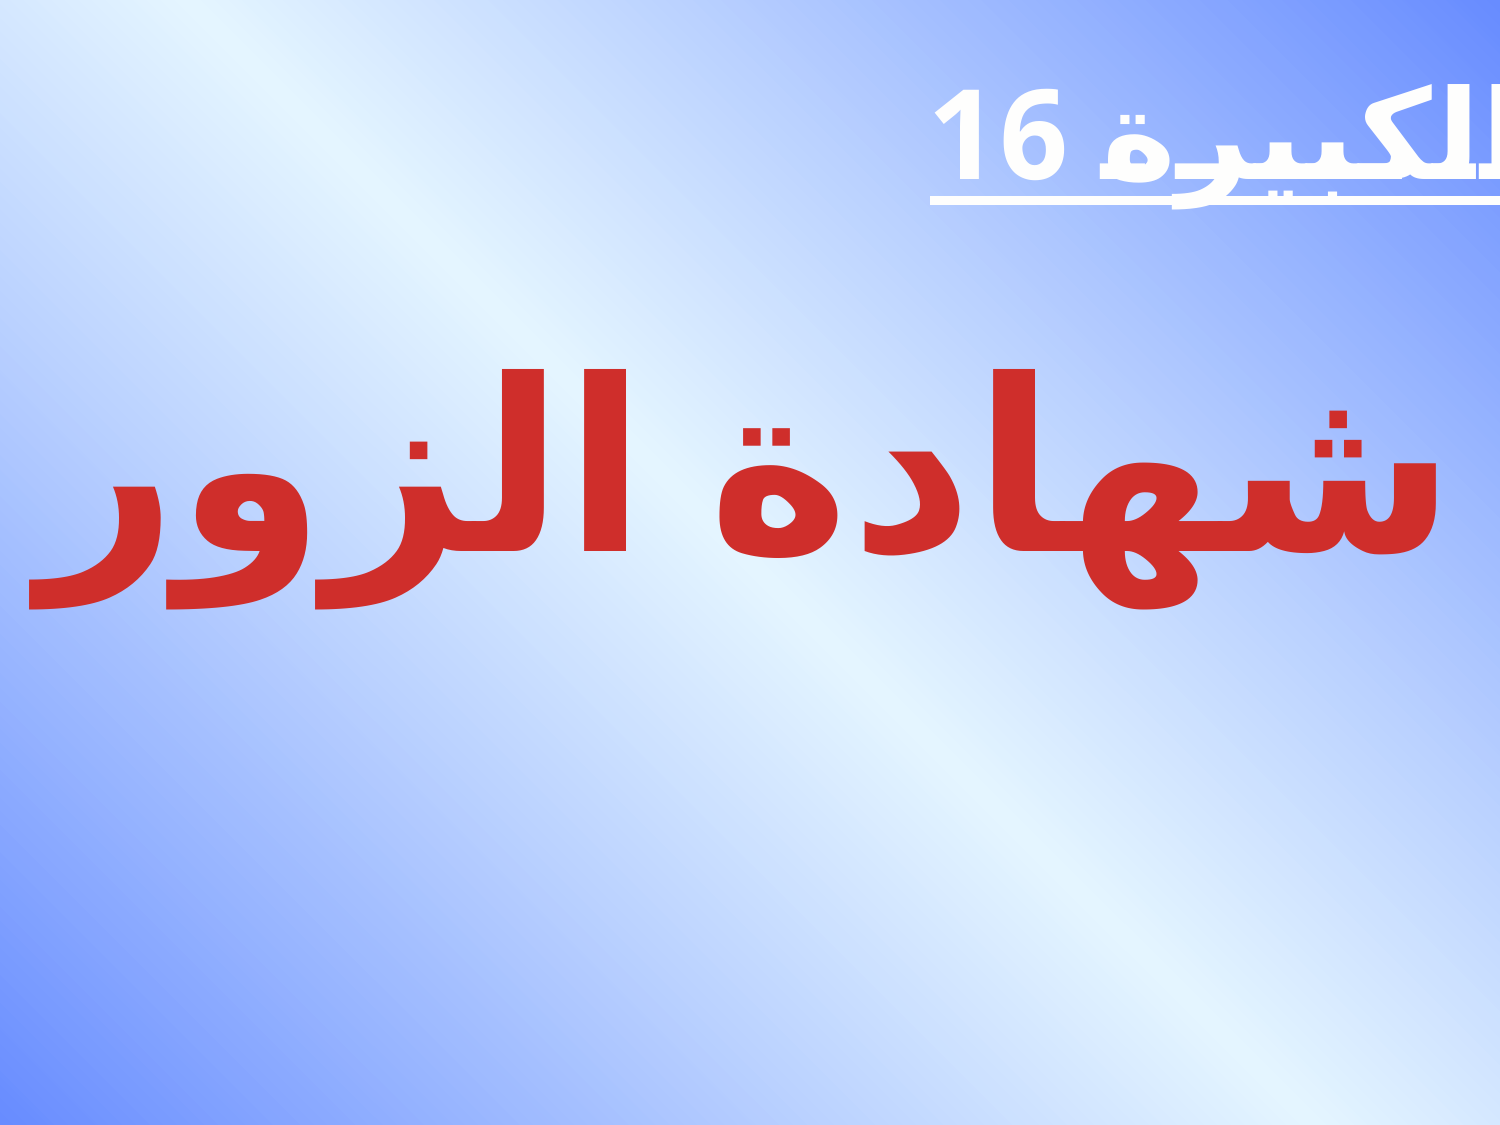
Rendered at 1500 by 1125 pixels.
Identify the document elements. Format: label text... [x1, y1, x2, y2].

text_box الكبيرة 16 [914, 46, 1500, 212]
text_box [0, 0, 1500, 1125]
text_box شهادة الزور [24, 304, 1473, 608]
